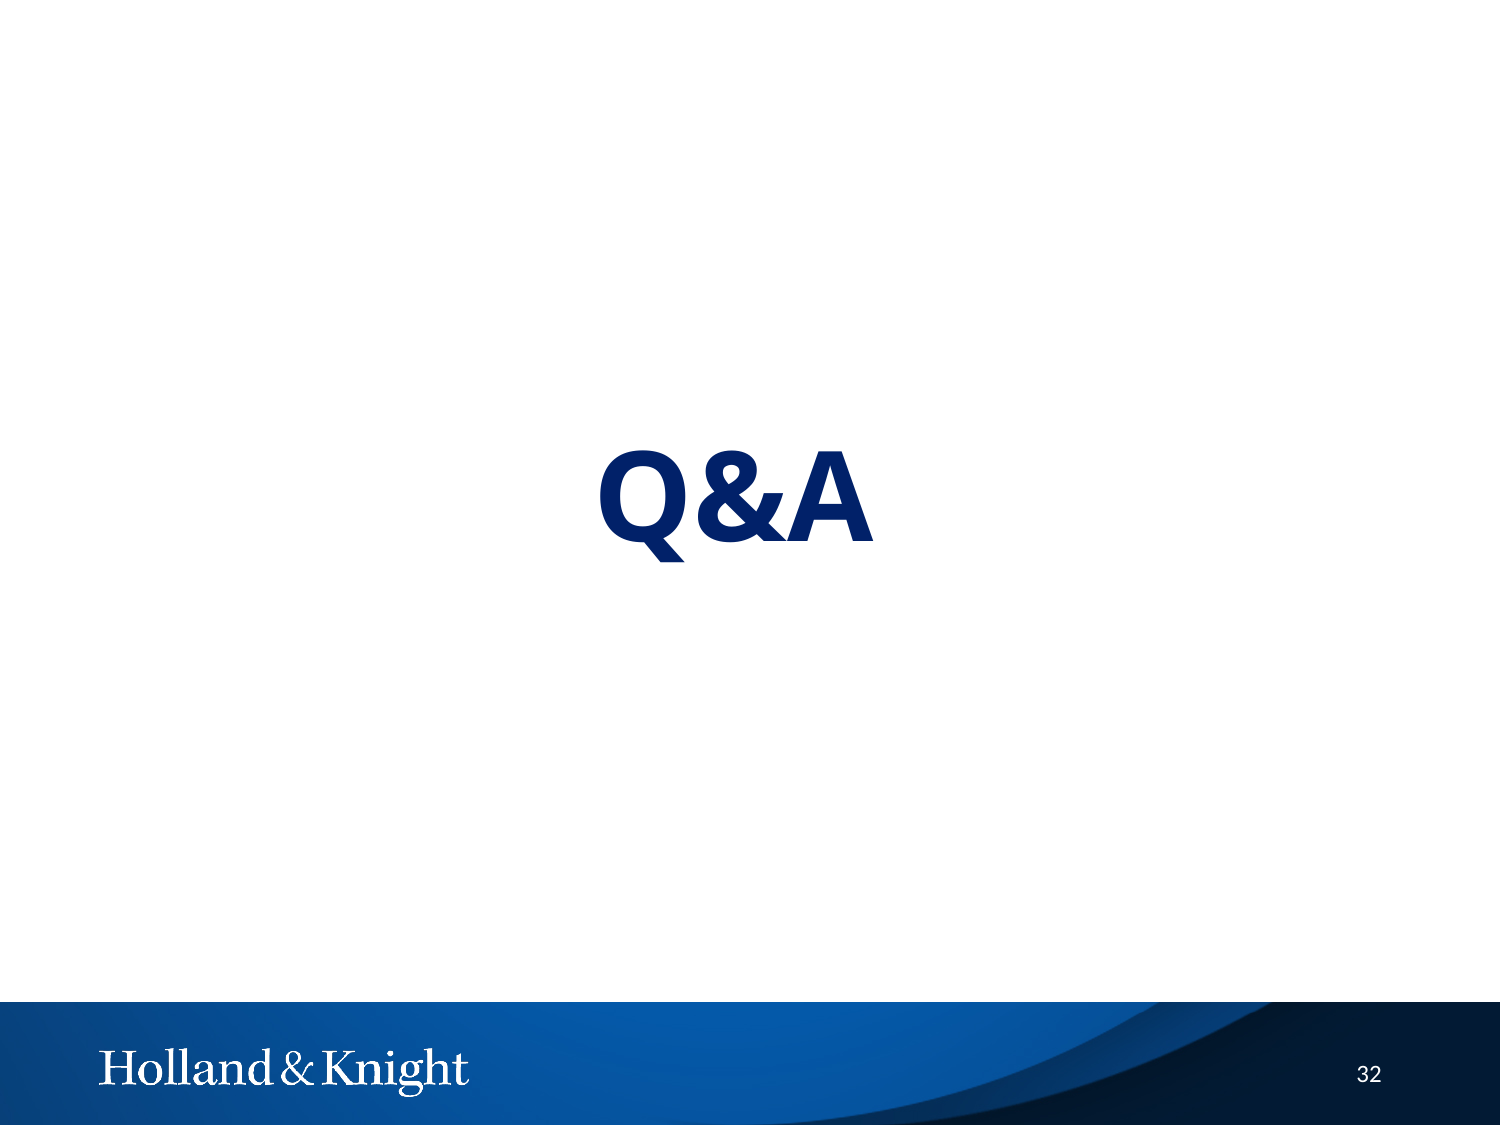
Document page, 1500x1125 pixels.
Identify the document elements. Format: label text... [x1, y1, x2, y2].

picture [0, 1002, 1500, 1125]
title Q&A [86, 437, 1381, 565]
slide_number 32 [1059, 1042, 1397, 1103]
